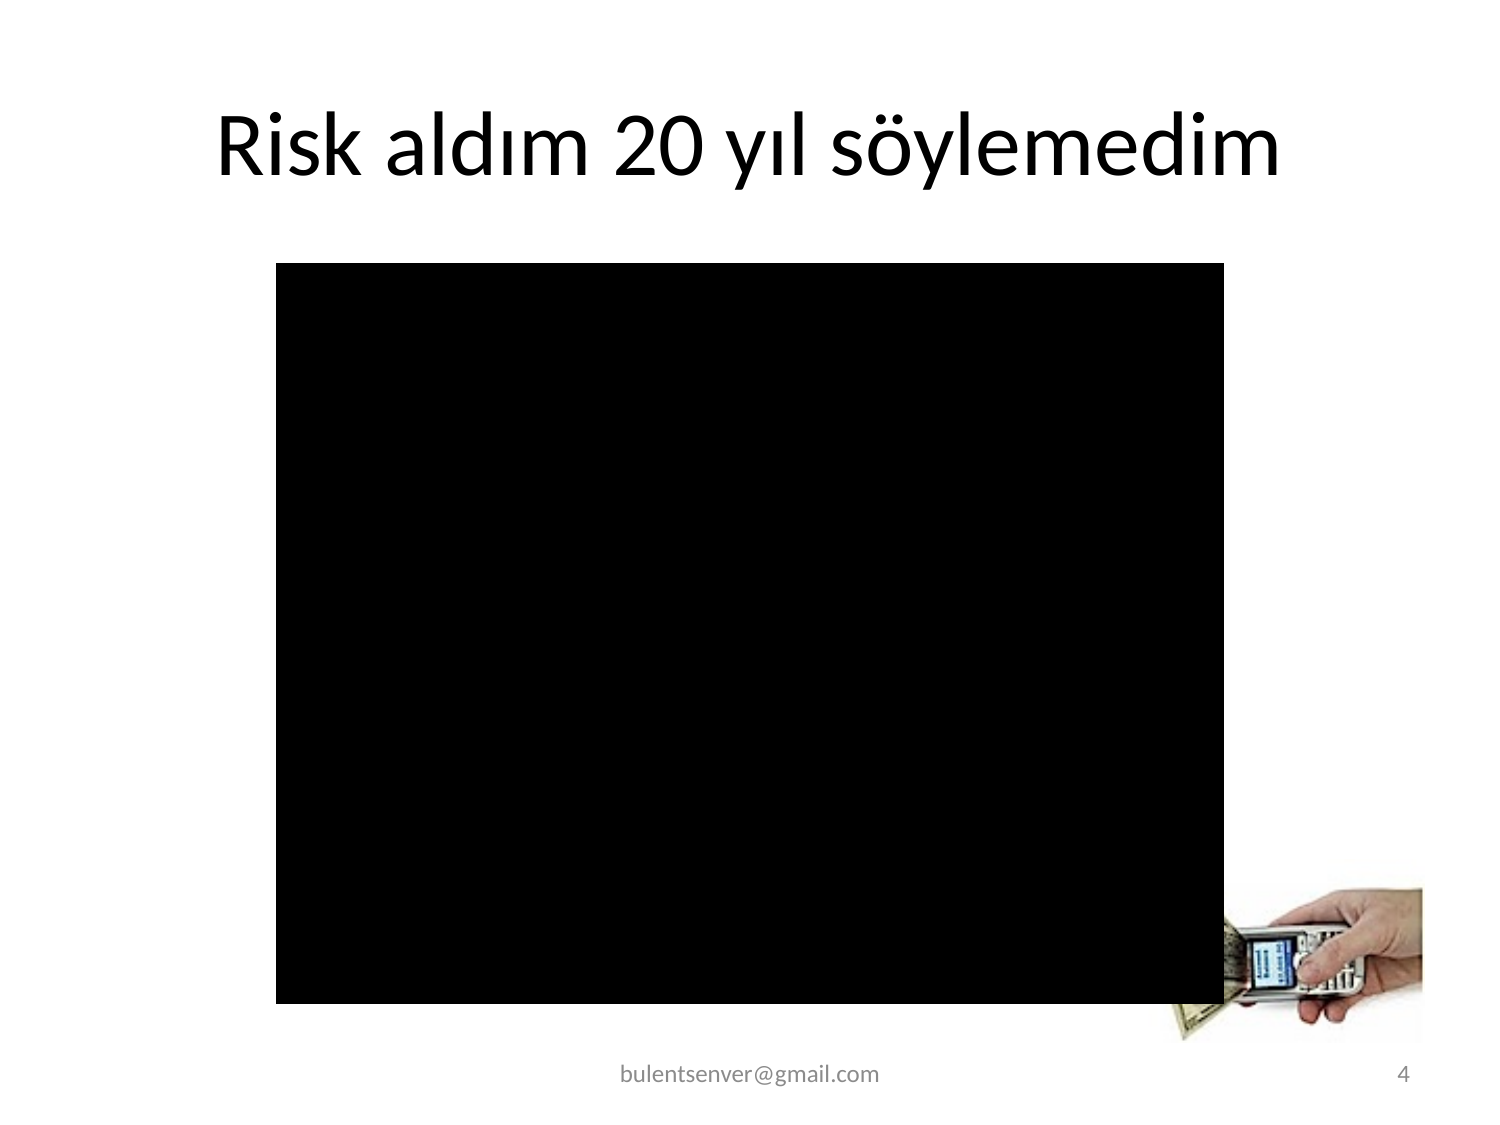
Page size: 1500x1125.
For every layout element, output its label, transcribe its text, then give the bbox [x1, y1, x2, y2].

footer bulentsenver@gmail.com [512, 1042, 988, 1103]
title Risk aldım 20 yıl söylemedim [75, 45, 1425, 233]
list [275, 262, 1225, 1006]
picture [1112, 859, 1425, 1042]
slide_number 4 [1074, 1042, 1425, 1103]
